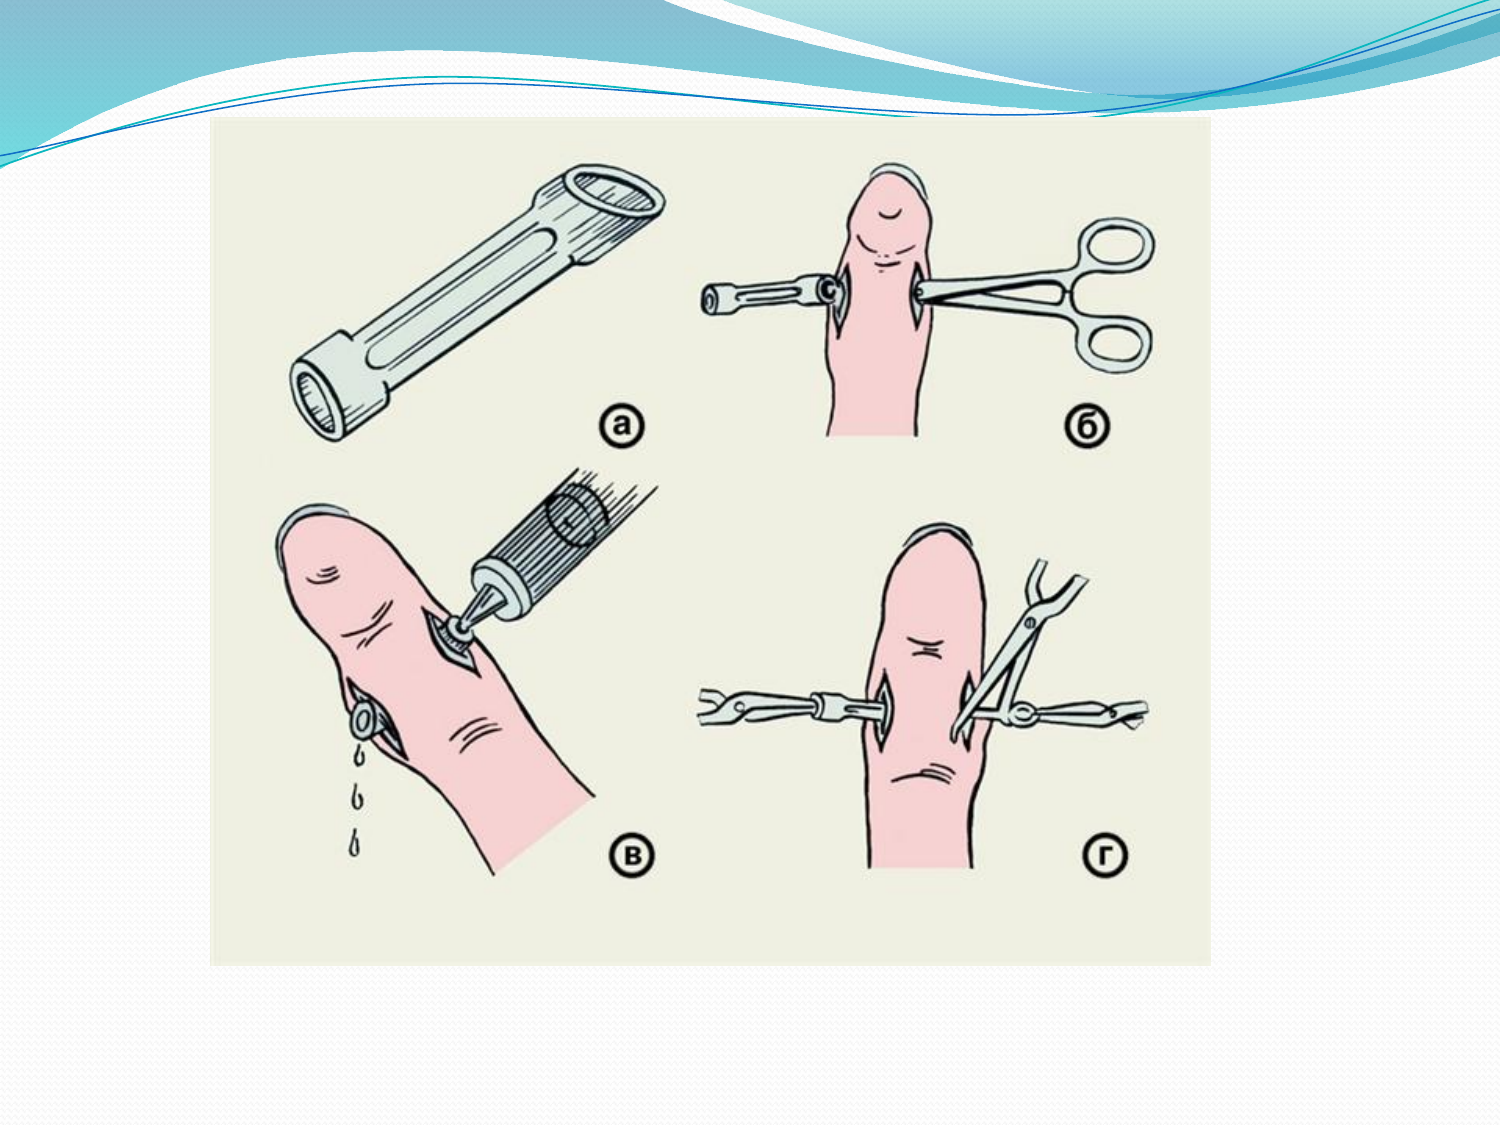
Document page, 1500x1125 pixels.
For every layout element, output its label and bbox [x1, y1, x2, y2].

picture [210, 116, 1212, 966]
